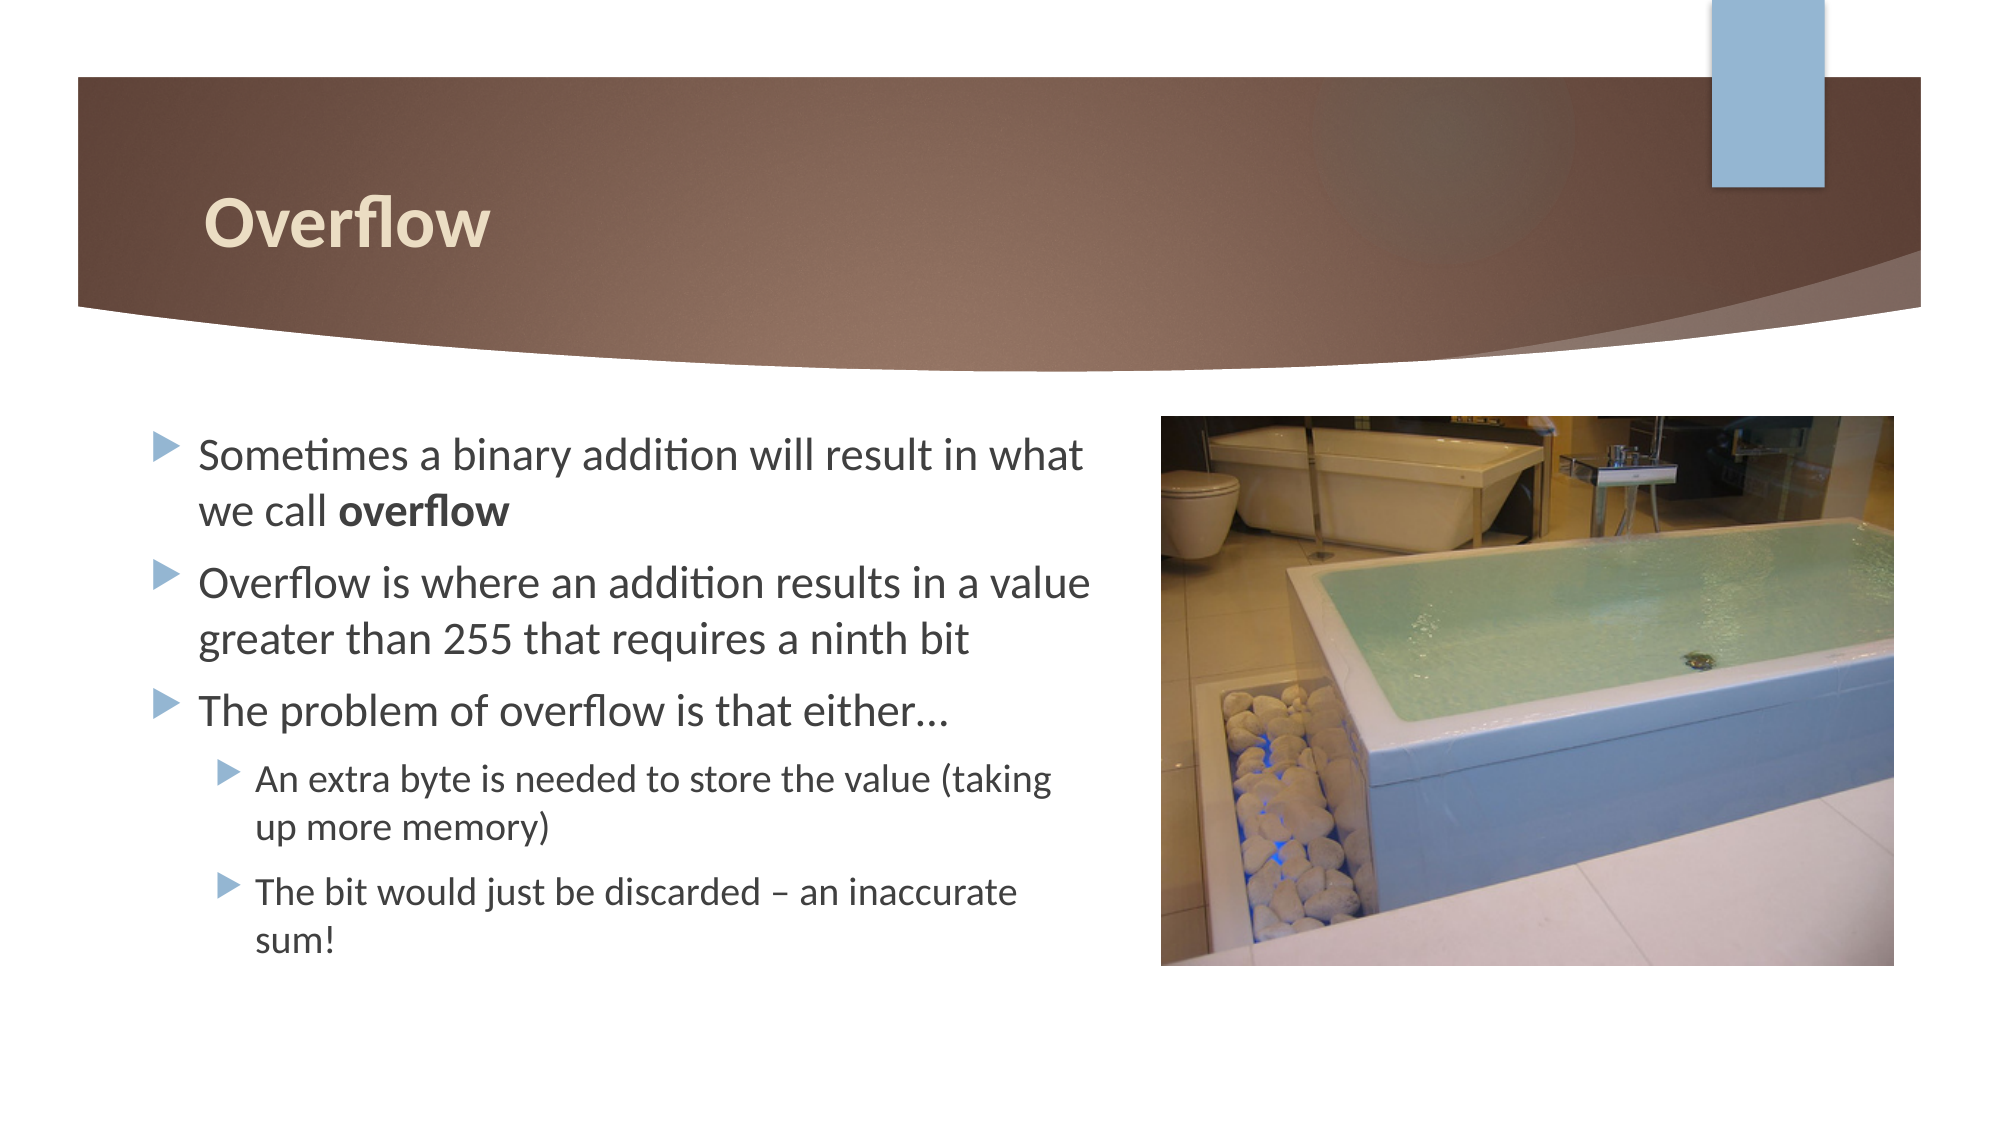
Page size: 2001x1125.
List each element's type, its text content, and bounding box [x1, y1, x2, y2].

title Overflow [189, 159, 1627, 276]
picture [1161, 416, 1894, 966]
list Sometimes a binary addition will result in what we call overflow Overflow is where an addition results in a value greater than 255 that requires a ninth bit The problem of overflow is that either… An extra byte is needed to store the value (taking up more memory) The bit would just be discarded – an inaccurate sum! [134, 416, 1108, 1018]
